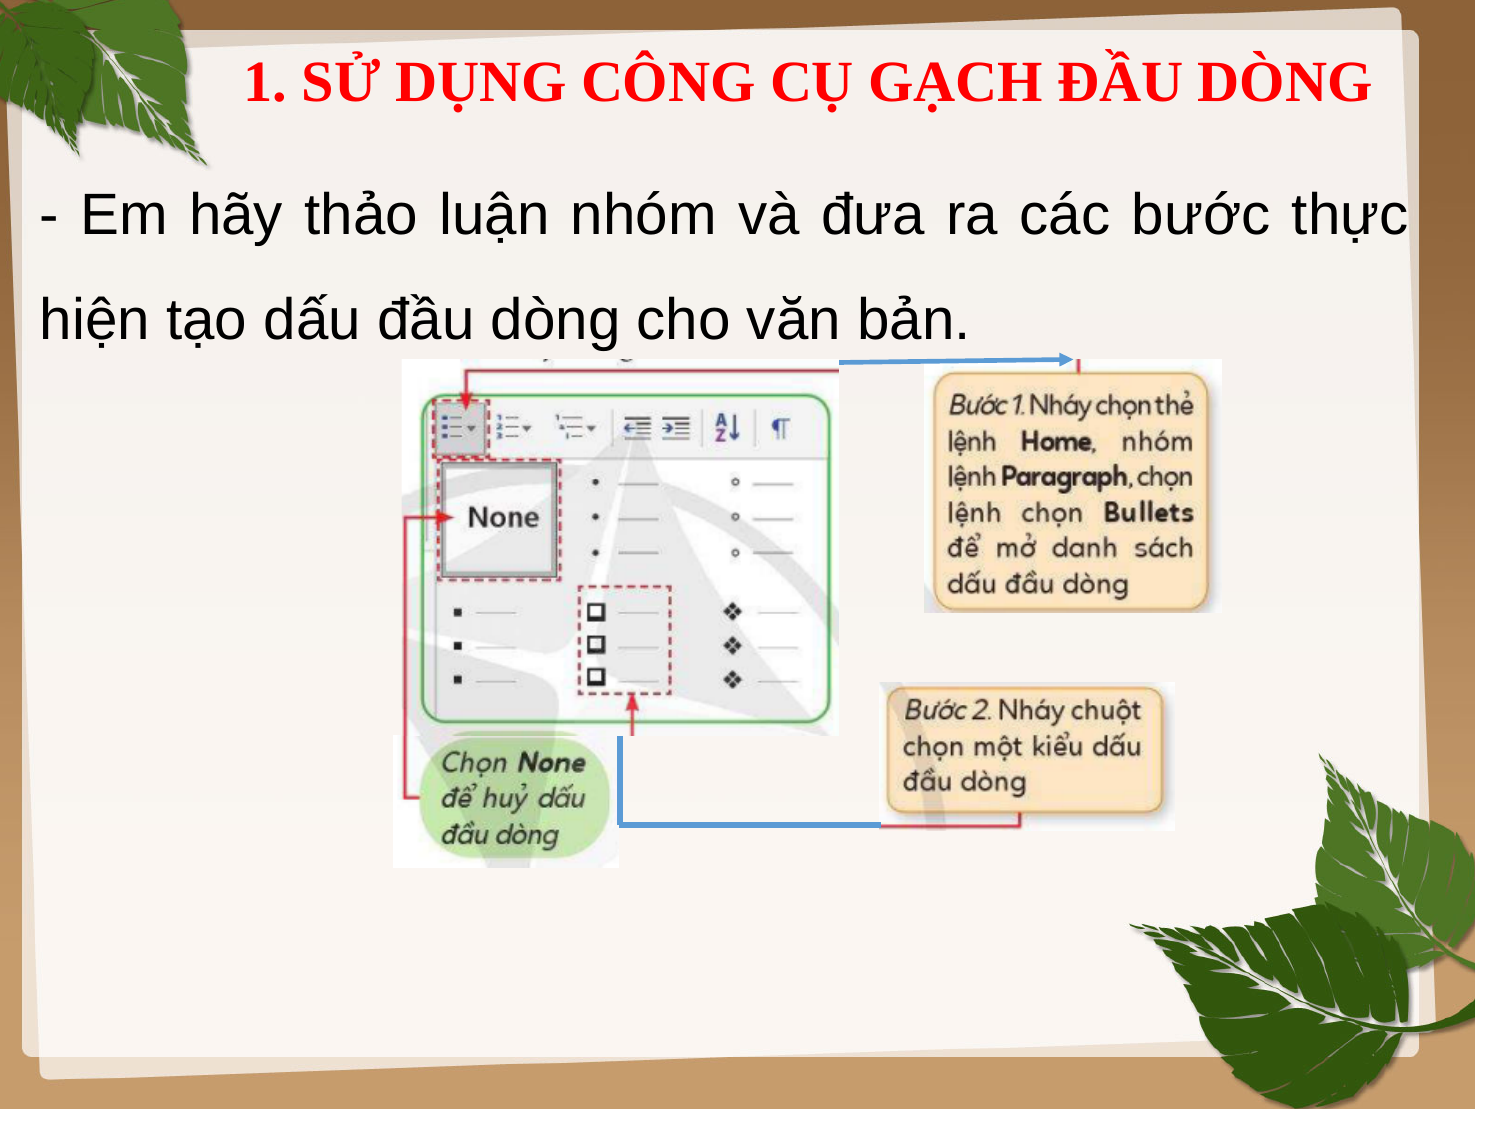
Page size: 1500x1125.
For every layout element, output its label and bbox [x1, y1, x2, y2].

text_box [838, 359, 1222, 613]
picture [0, 0, 1475, 1109]
text_box [618, 682, 1175, 831]
